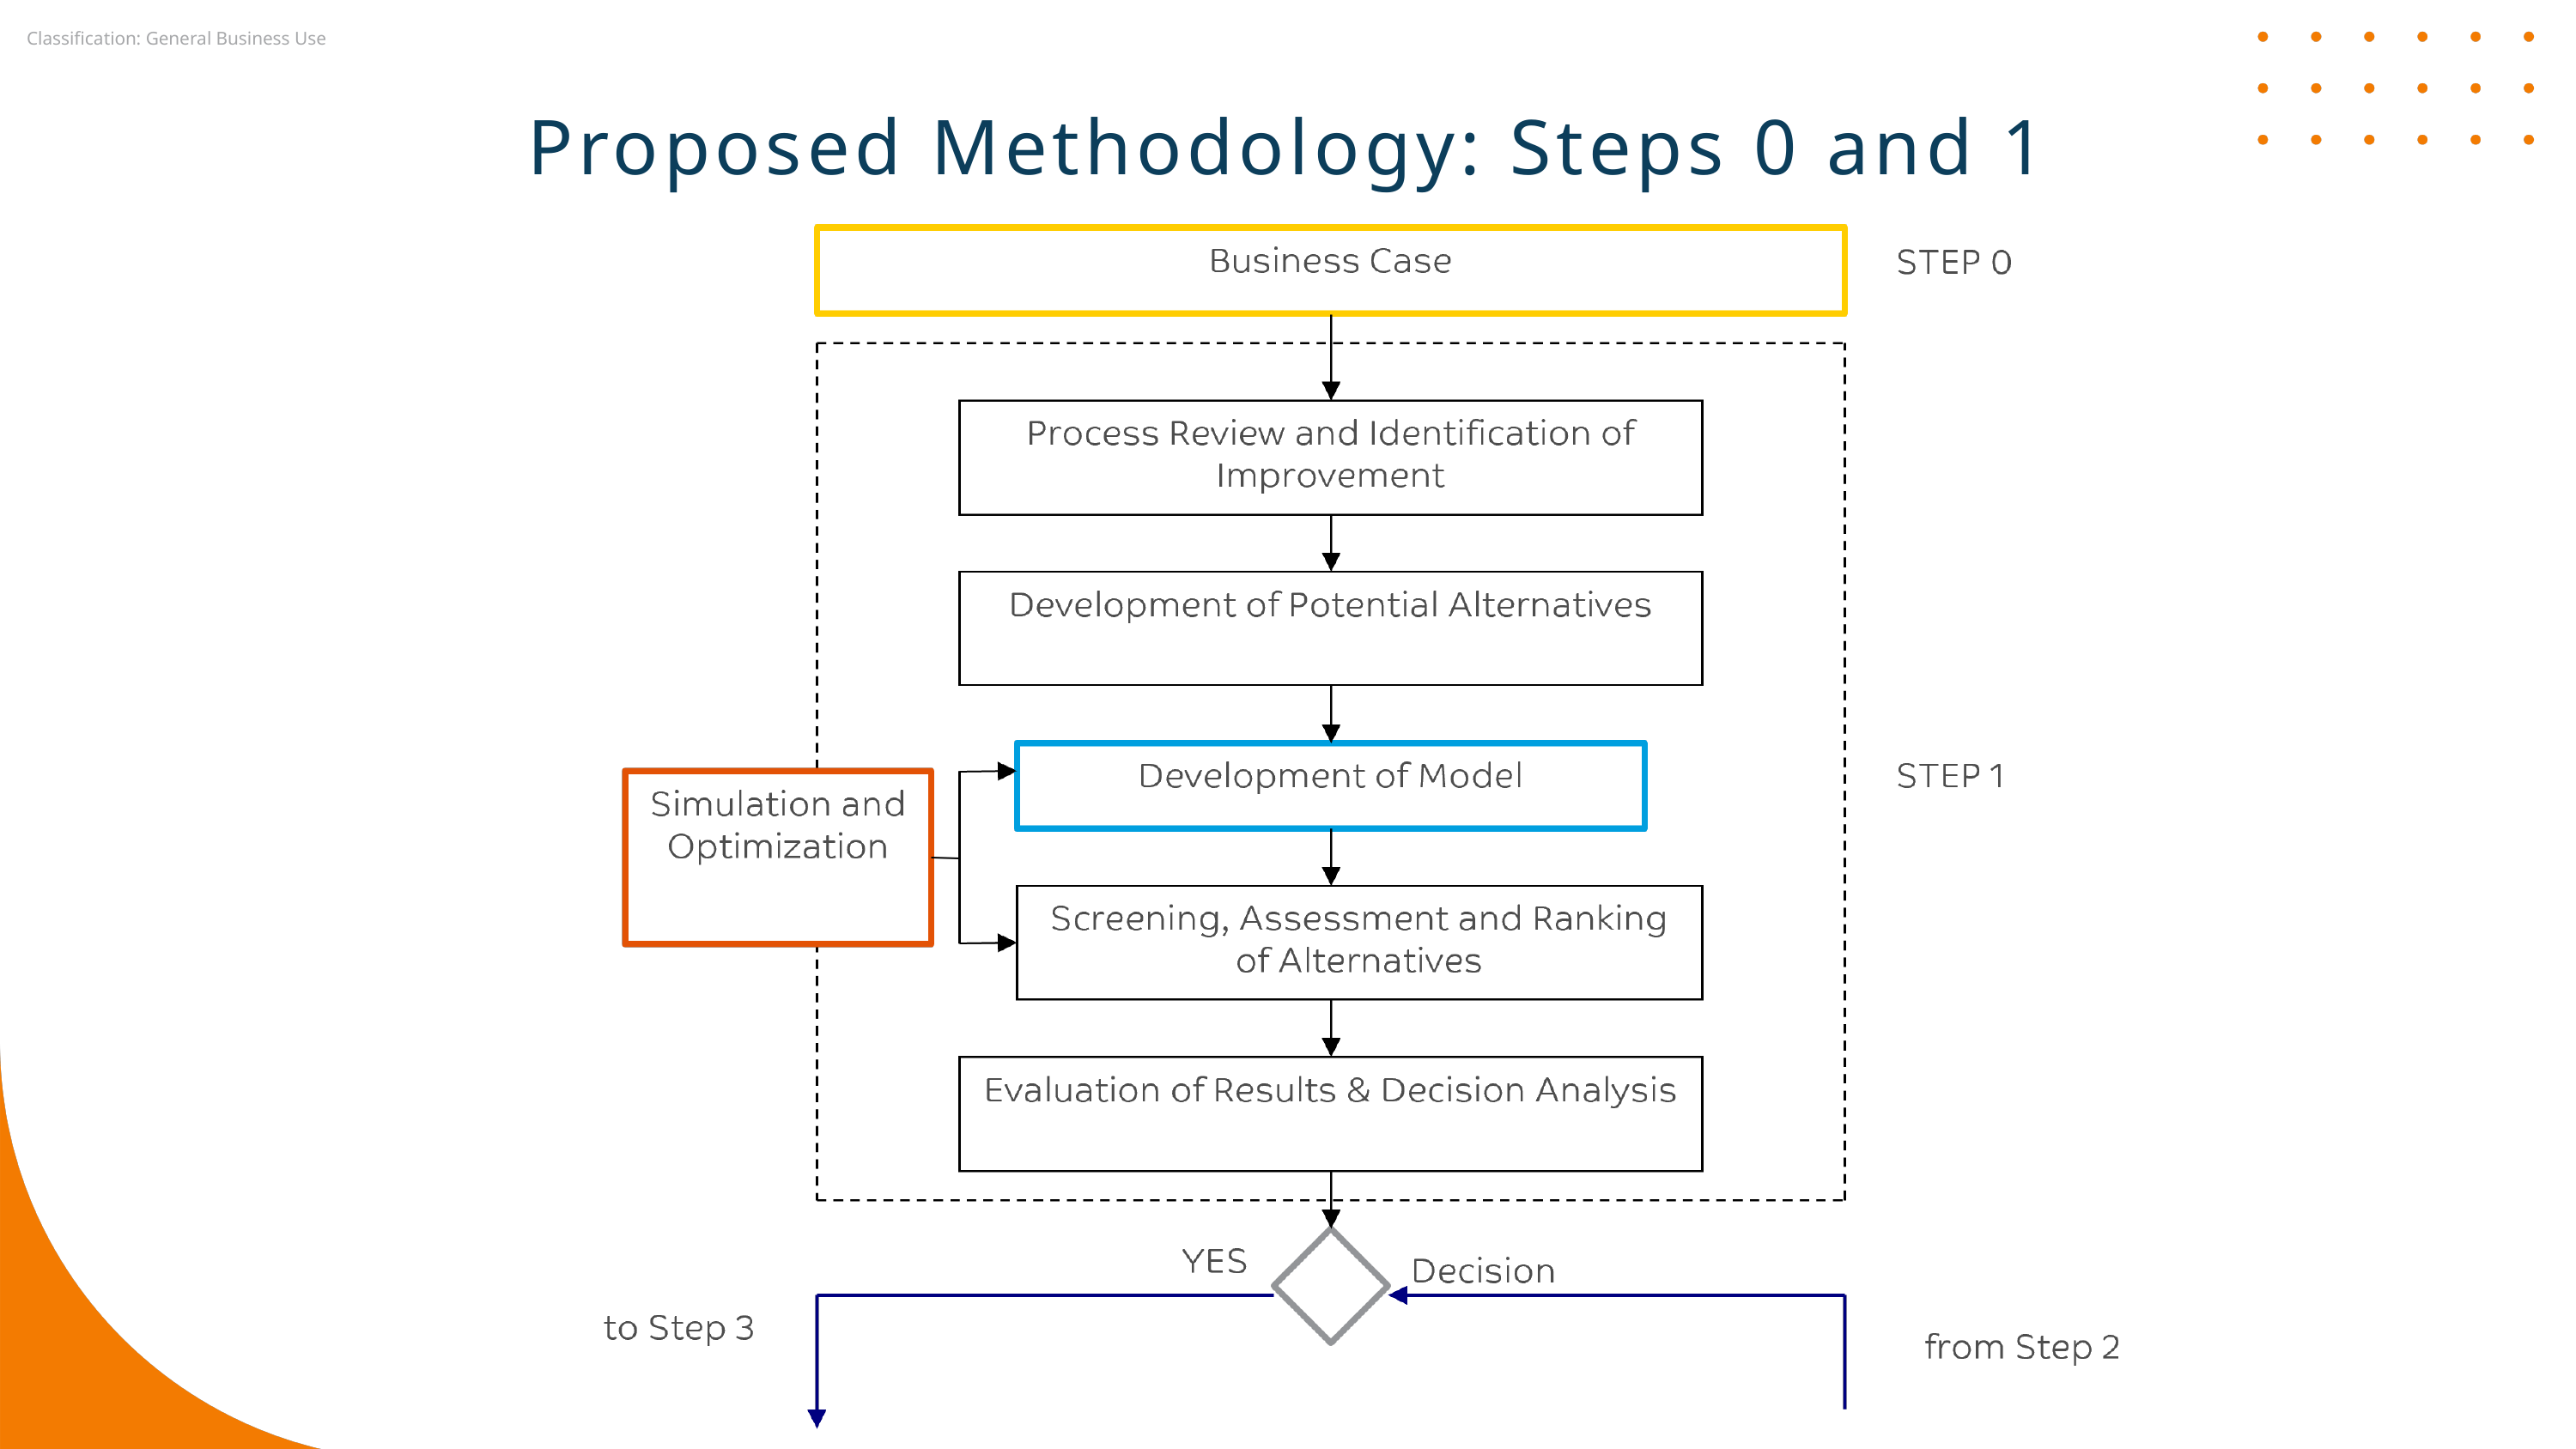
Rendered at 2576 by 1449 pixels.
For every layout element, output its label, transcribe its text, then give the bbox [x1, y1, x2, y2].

text_box Proposed Methodology: Steps 0 and 1 [246, 92, 2330, 197]
text_box [0, 1043, 404, 1449]
picture [407, 224, 2168, 1449]
text_box [2257, 0, 2576, 145]
